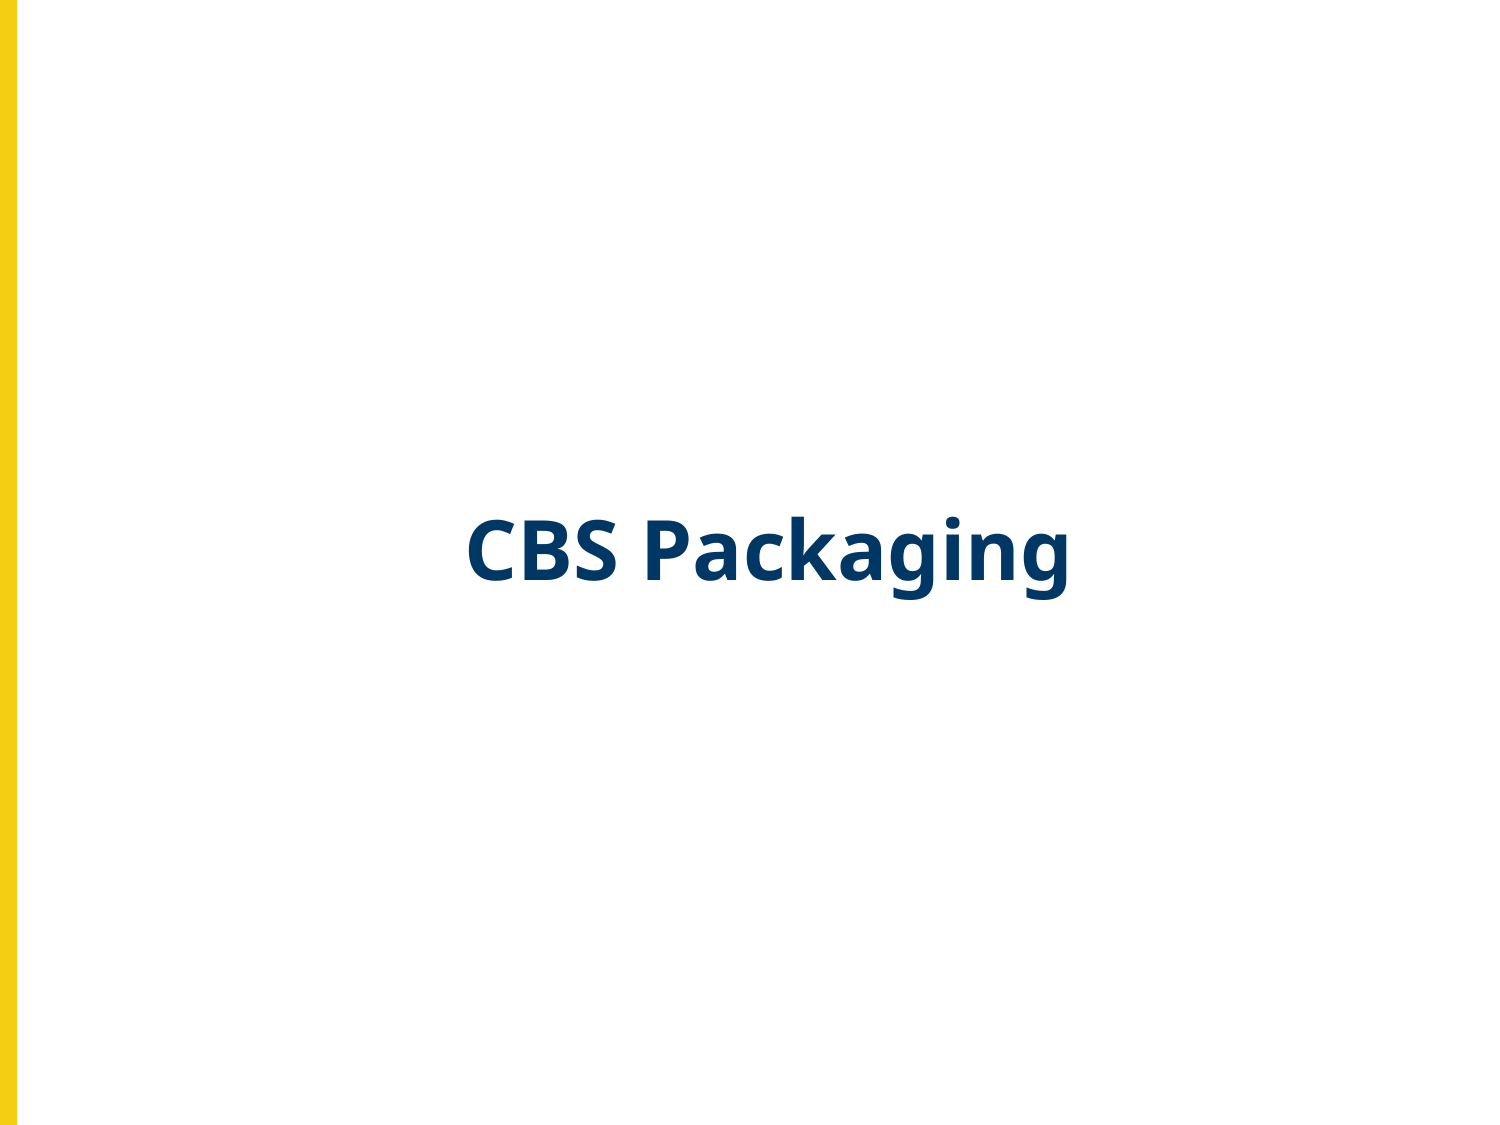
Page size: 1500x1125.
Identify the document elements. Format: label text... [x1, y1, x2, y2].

list CBS Packaging [85, 158, 1453, 1008]
